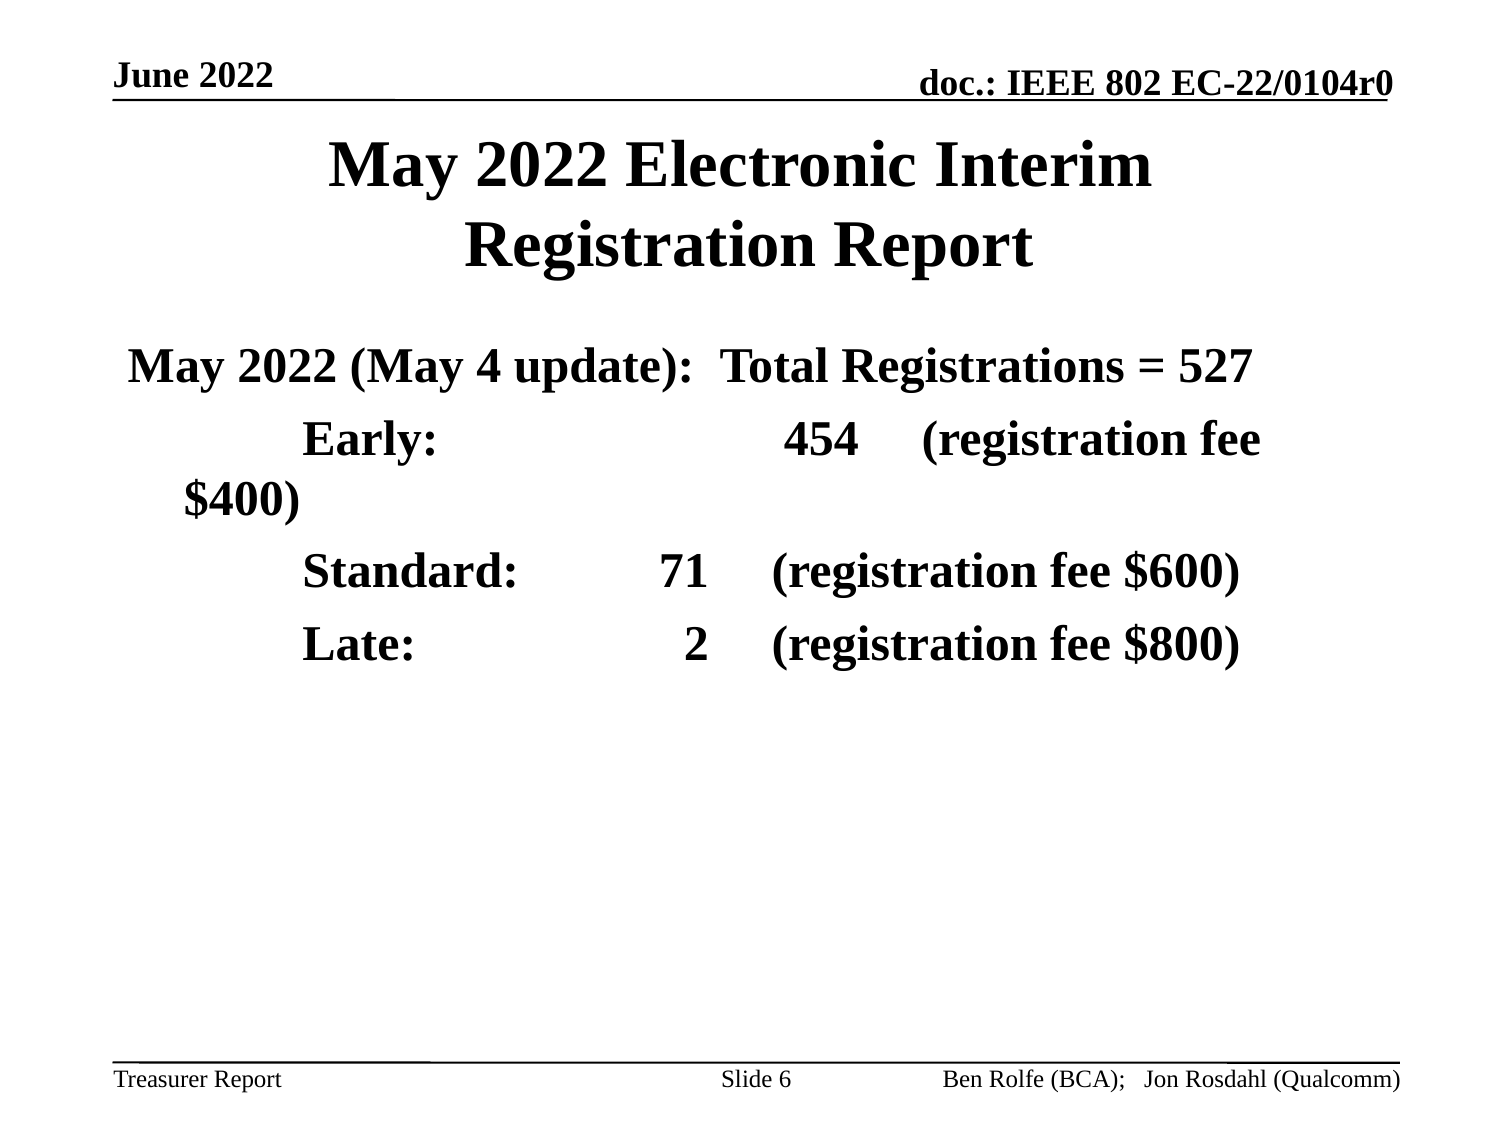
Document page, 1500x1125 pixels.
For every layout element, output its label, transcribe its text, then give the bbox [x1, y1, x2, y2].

footer Ben Rolfe (BCA); Jon Rosdahl (Qualcomm) [878, 1061, 1402, 1093]
list May 2022 (May 4 update): Total Registrations = 527 Early: 454 (registration fee $400) Standard: 71 (registration fee $600) Late: 2 (registration fee $800) [112, 324, 1388, 1000]
title May 2022 Electronic Interim Registration Report [112, 112, 1388, 288]
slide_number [112, 49, 421, 95]
slide_number Slide 6 [712, 1061, 800, 1123]
